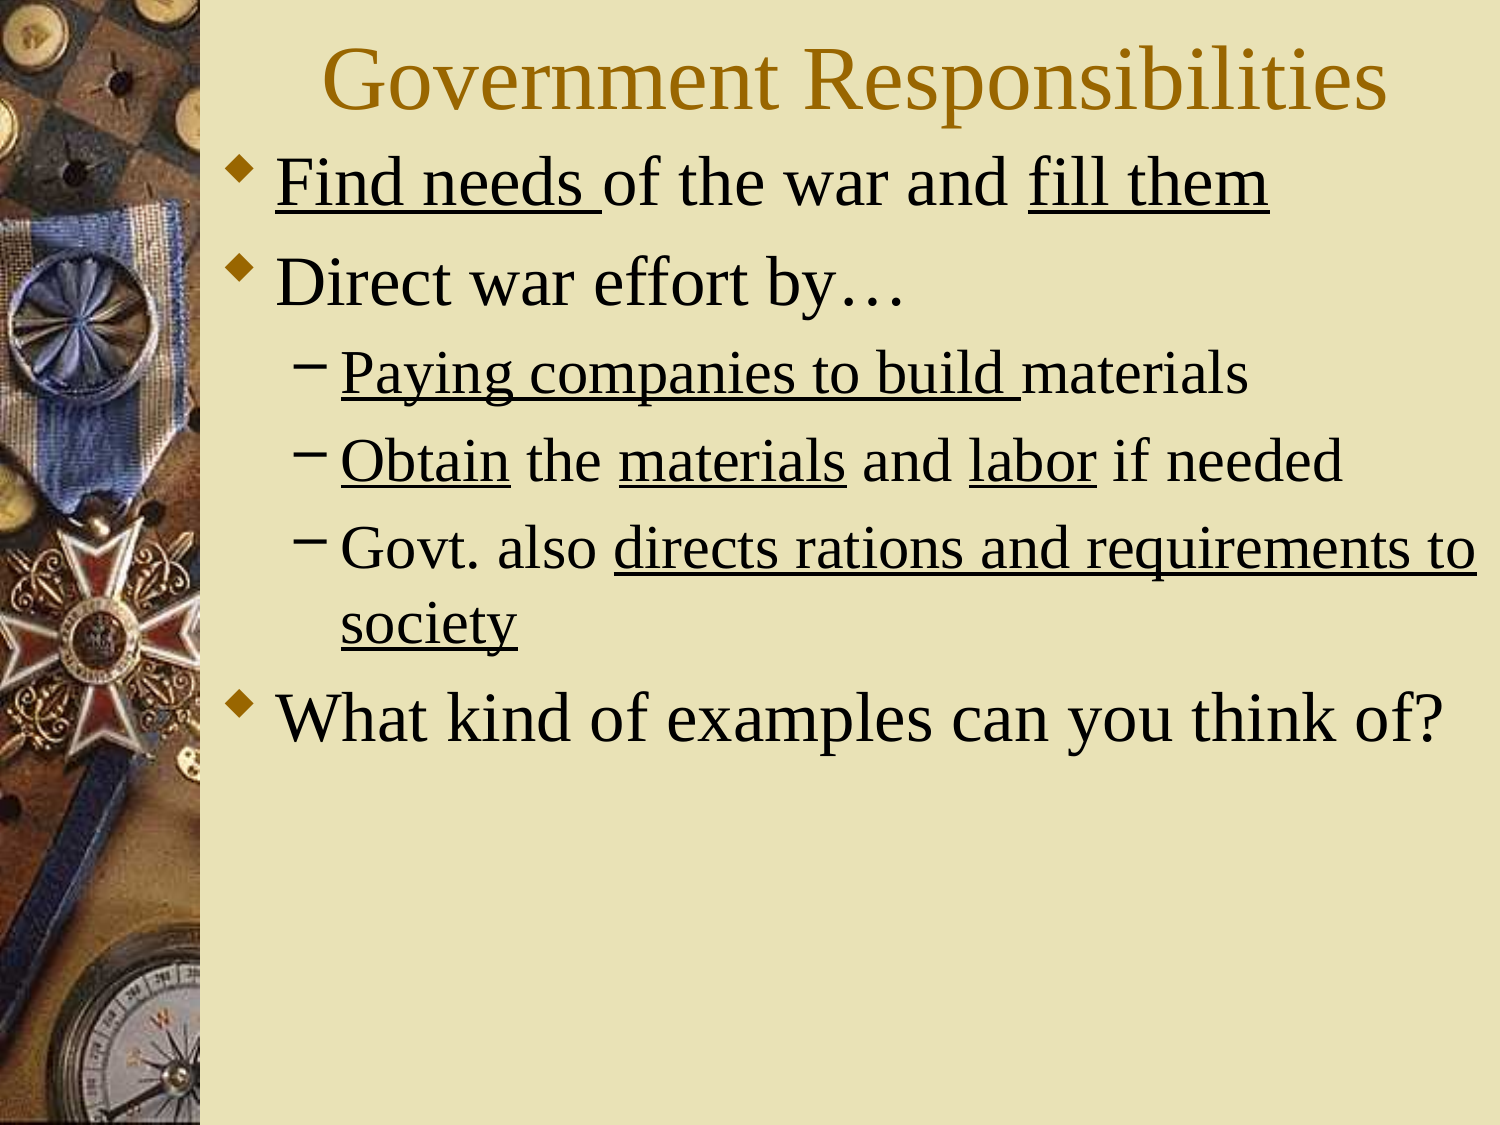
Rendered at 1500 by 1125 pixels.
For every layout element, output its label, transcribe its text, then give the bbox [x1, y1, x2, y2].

picture [0, 0, 200, 1125]
title Government Responsibilities [237, 0, 1476, 126]
list Find needs of the war and fill them Direct war effort by… Paying companies to build materials Obtain the materials and labor if needed Govt. also directs rations and requirements to society What kind of examples can you think of? [203, 126, 1500, 1038]
